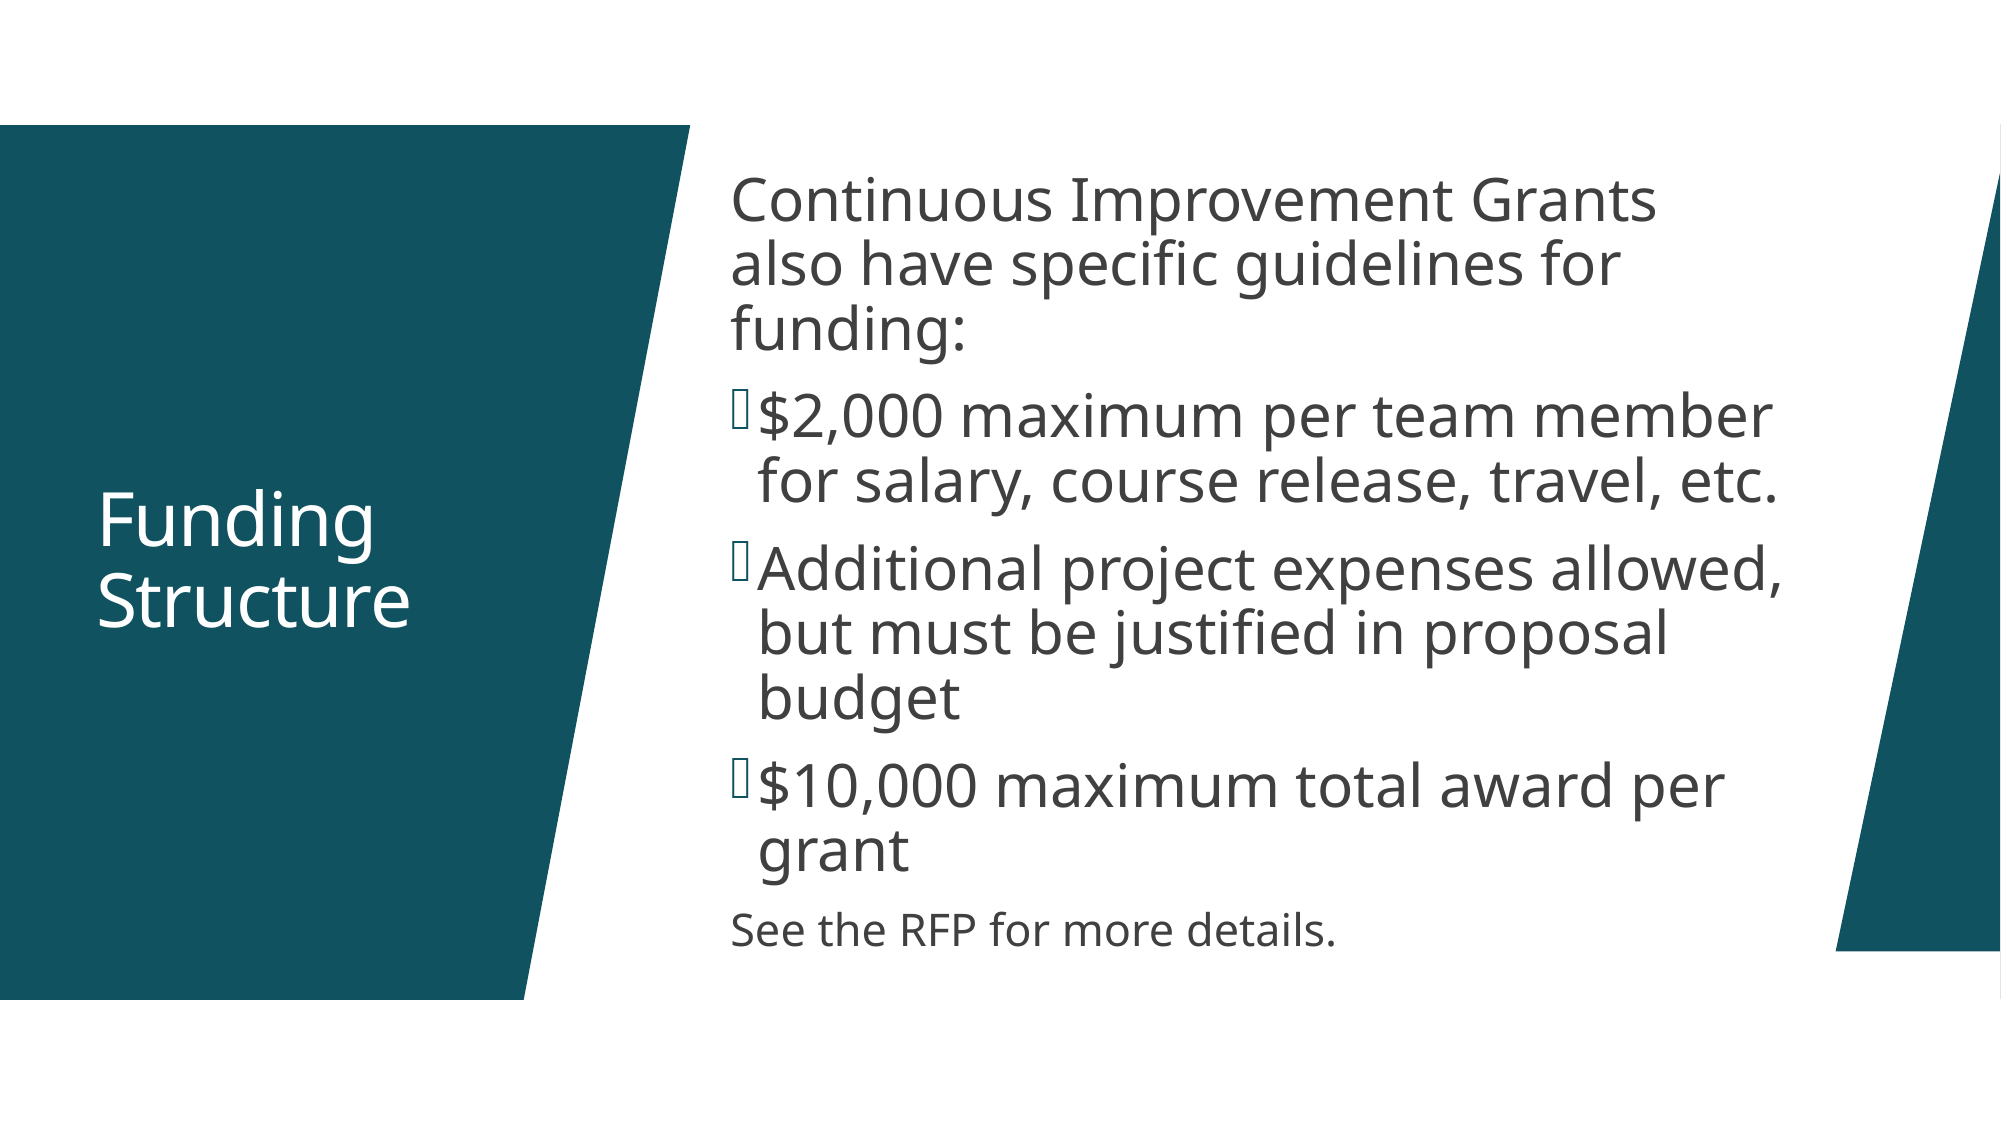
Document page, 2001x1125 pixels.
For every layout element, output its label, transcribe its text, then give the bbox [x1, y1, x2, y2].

text_box [0, 124, 692, 1001]
list Continuous Improvement Grants also have specific guidelines for funding: $2,000 maximum per team member for salary, course release, travel, etc. Additional project expenses allowed, but must be justified in proposal budget $10,000 maximum total award per grant See the RFP for more details. [715, 125, 1803, 1000]
text_box [0, 0, 2000, 1125]
title Funding Structure [81, 276, 537, 849]
text_box [1834, 172, 2000, 953]
